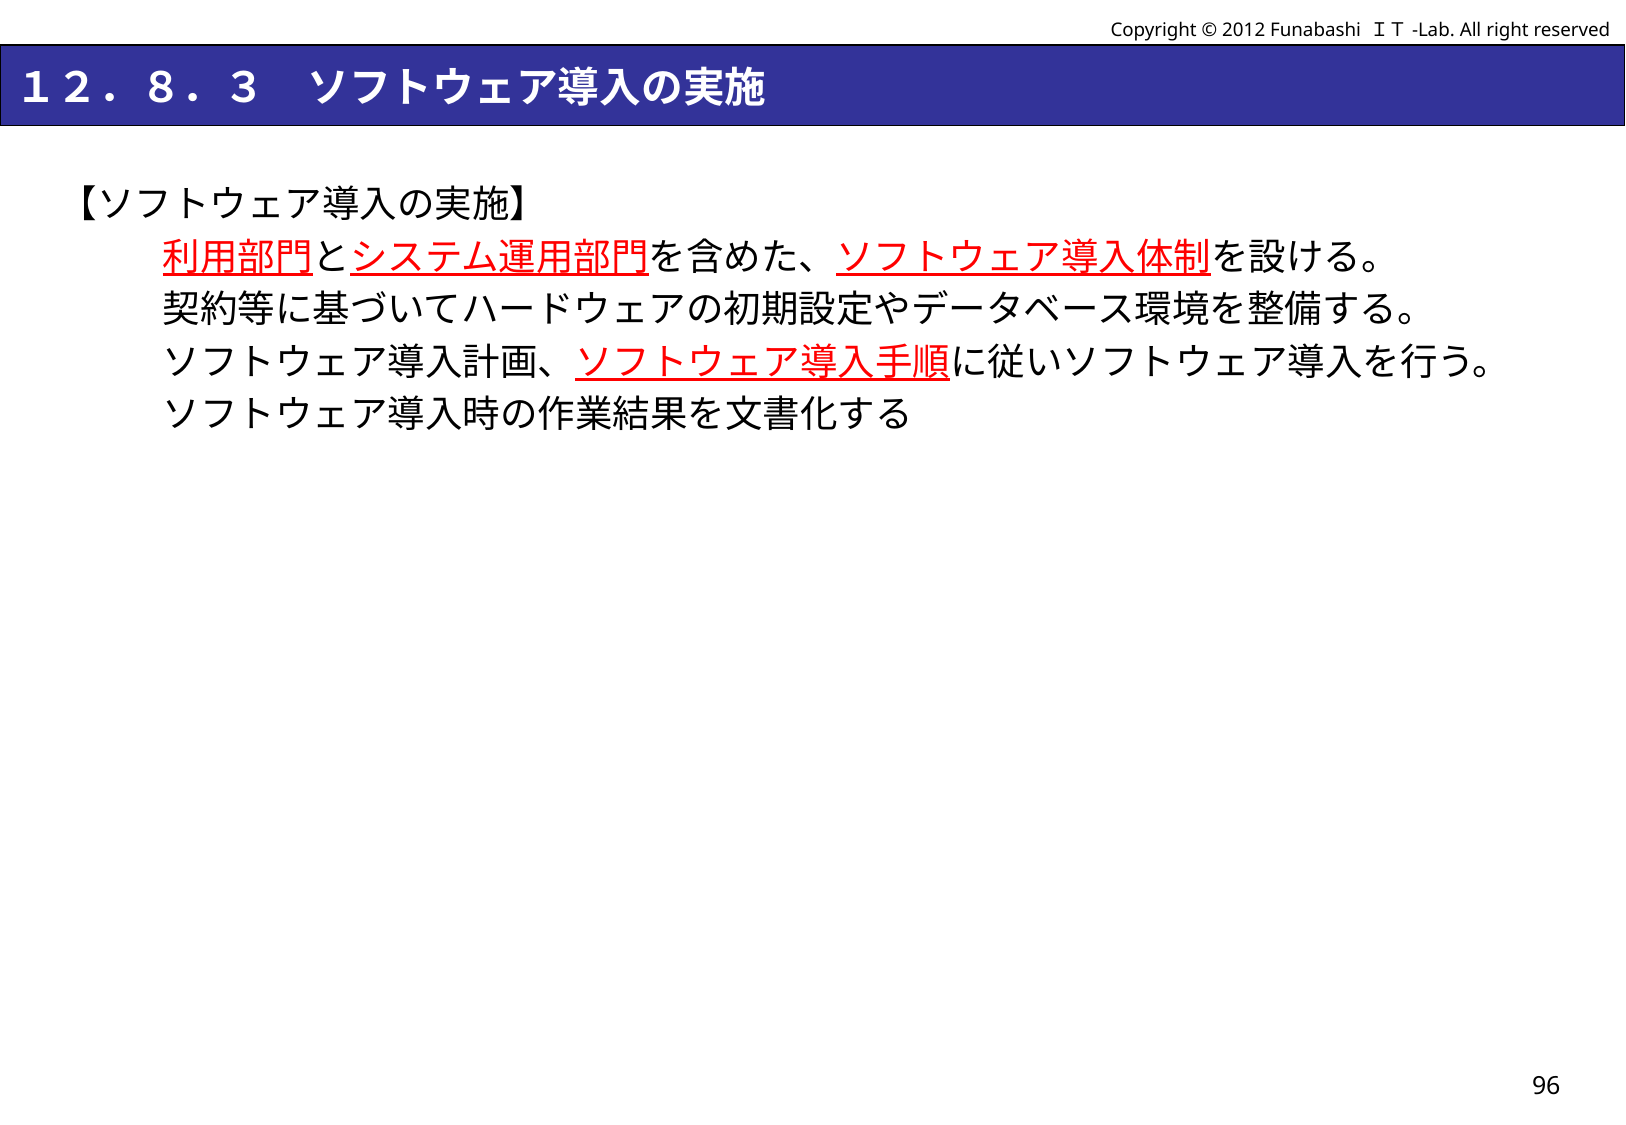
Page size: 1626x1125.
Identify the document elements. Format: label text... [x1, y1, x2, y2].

list 【ソフトウェア導入の実施】 利用部門とシステム運用部門を含めた、ソフトウェア導入体制を設ける。 契約等に基づいてハードウェアの初期設定やデータベース環境を整備する。 ソフトウェア導入計画、ソフトウェア導入手順に従いソフトウェア導入を行う。 ソフトウェア導入時の作業結果を文書化する [44, 172, 1581, 1035]
footer Copyright © 2012 Funabashi ＩＴ-Lab. All right reserved [927, 10, 1625, 43]
title １２．８．３ ソフトウェア導入の実施 [0, 44, 1625, 126]
slide_number 96 [1196, 1061, 1576, 1107]
